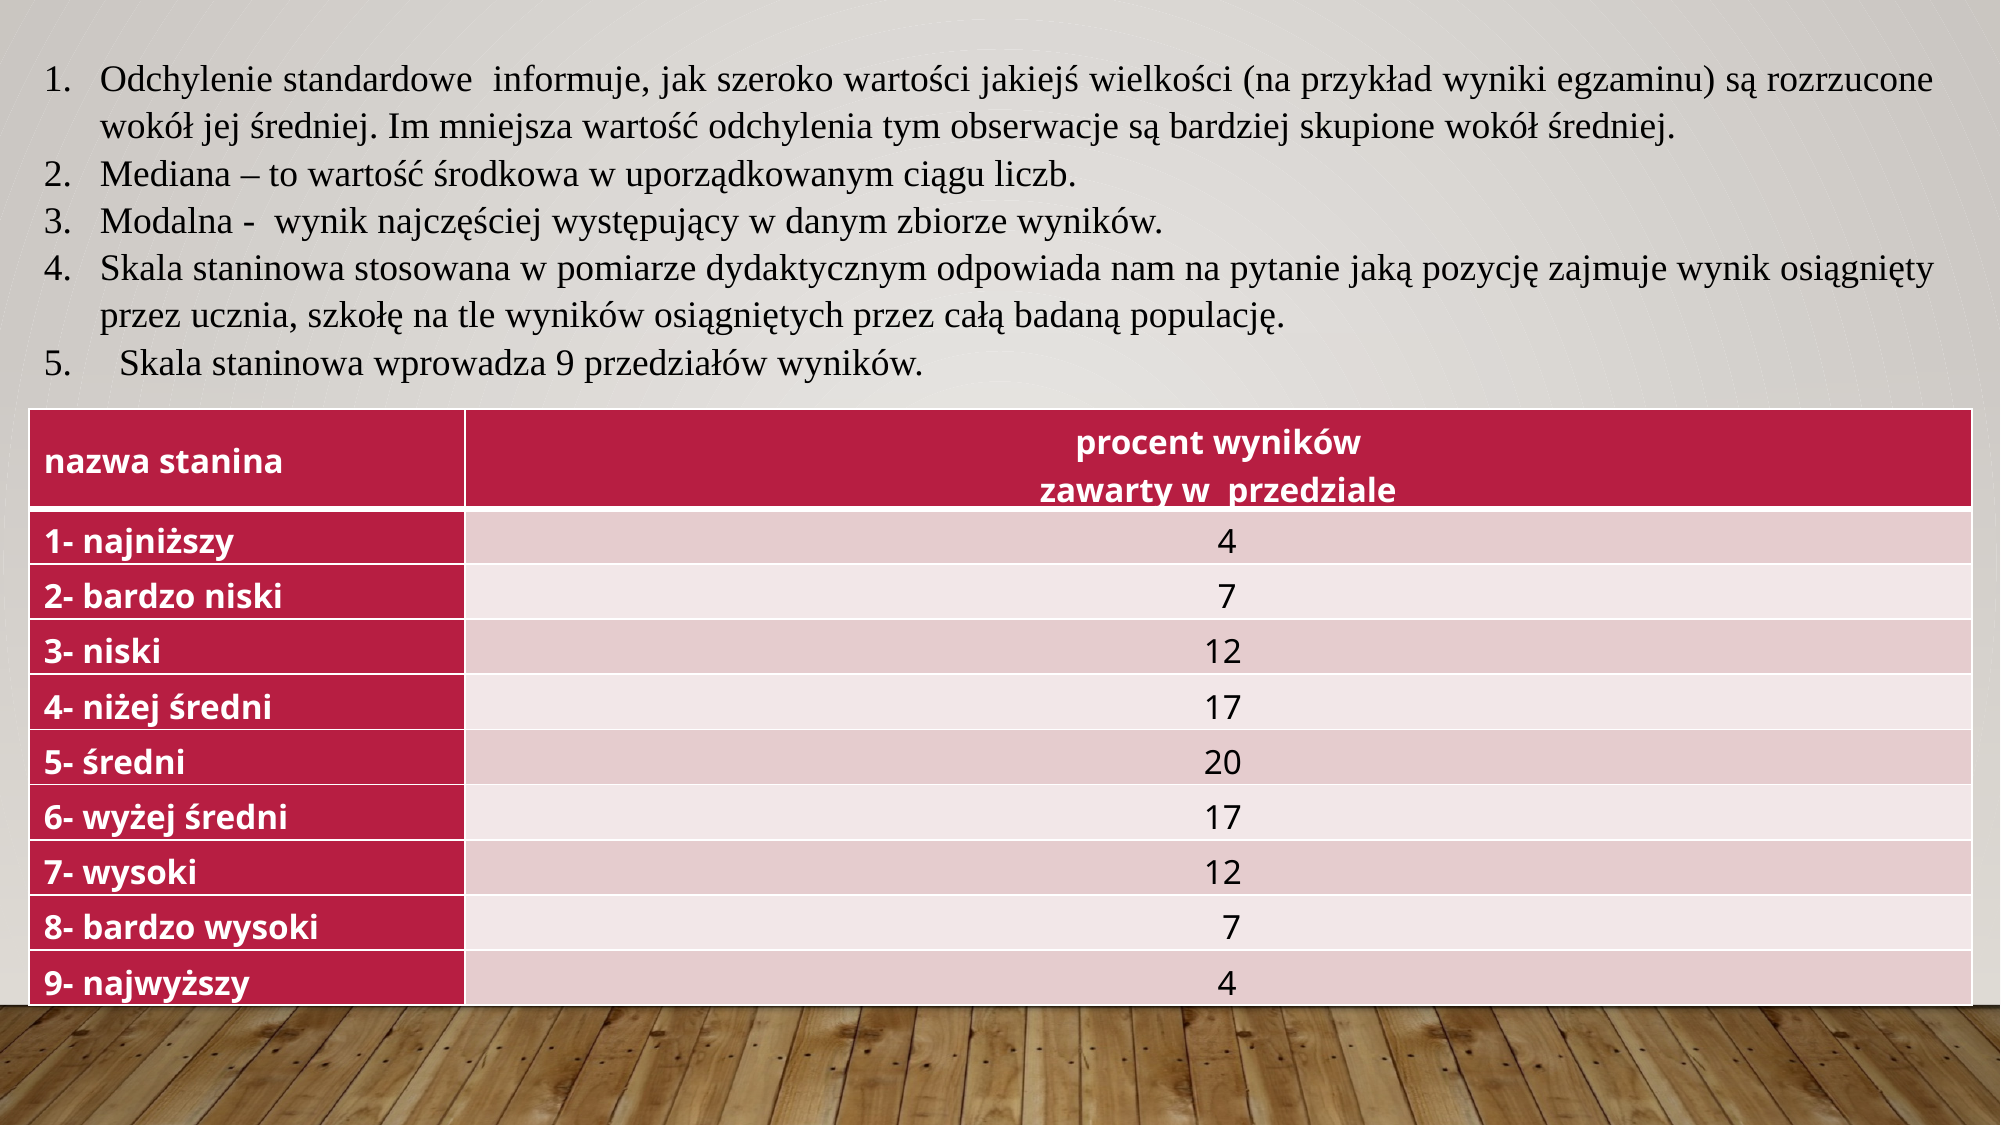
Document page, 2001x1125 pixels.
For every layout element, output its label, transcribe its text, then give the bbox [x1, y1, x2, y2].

table_cell 17 [466, 675, 1971, 729]
table_cell 4- niżej średni [30, 675, 464, 729]
table_cell 7 [466, 565, 1971, 618]
table_cell 7 [466, 896, 1971, 949]
table_cell 6- wyżej średni [30, 785, 464, 839]
text_box [0, 397, 2000, 464]
table_cell 1- najniższy [30, 512, 464, 563]
table_cell 20 [466, 730, 1971, 784]
table_header procent wyników zawarty w przedziale [466, 464, 1971, 506]
table_cell 4 [466, 512, 1971, 563]
table_cell 9- najwyższy [30, 951, 464, 1004]
table_cell 2- bardzo niski [30, 565, 464, 618]
table_cell 12 [466, 620, 1971, 673]
table_cell 8- bardzo wysoki [30, 896, 464, 949]
picture [0, 1005, 2000, 1125]
table_cell 12 [466, 841, 1971, 894]
table_cell 17 [466, 785, 1971, 839]
table_cell 4 [466, 951, 1971, 1004]
table_cell 3- niski [30, 620, 464, 673]
text_box Odchylenie standardowe informuje, jak szeroko wartości jakiejś wielkości (na przykład wyniki egzaminu) są rozrzucone wokół jej średniej. Im mniejsza wartość odchylenia tym obserwacje są bardziej skupione wokół średniej. Mediana – to wartość środkowa w uporządkowanym ciągu liczb. Modalna - wynik najczęściej występujący w danym zbiorze wyników. Skala staninowa stosowana w pomiarze dydaktycznym odpowiada nam na pytanie jaką pozycję zajmuje wynik osiągnięty przez ucznia, szkołę na tle wyników osiągniętych przez całą badaną populację. Skala staninowa wprowadza 9 przedziałów wyników. [29, 44, 1952, 390]
table_header nazwa stanina [30, 464, 464, 506]
table_cell 7- wysoki [30, 841, 464, 894]
table_cell 5- średni [30, 730, 464, 784]
